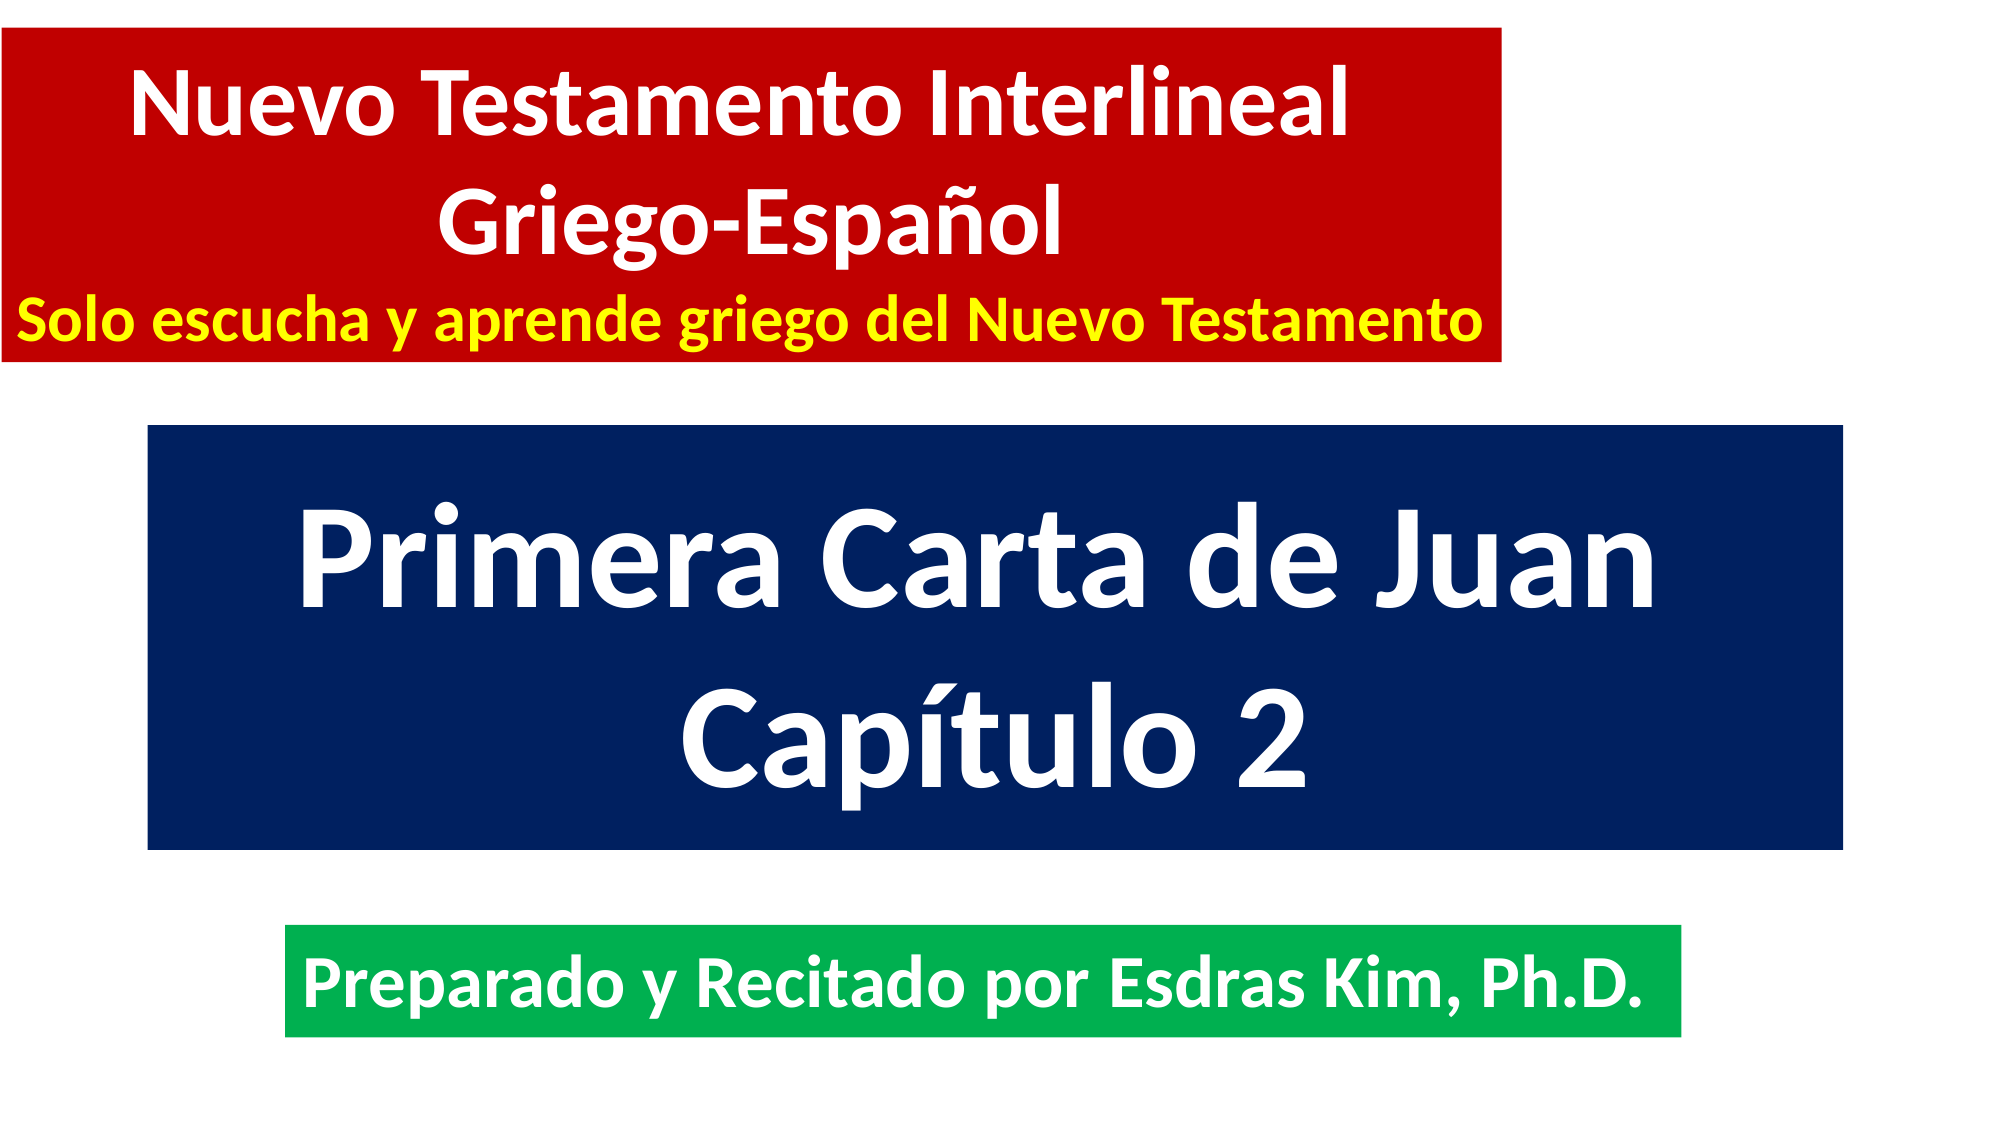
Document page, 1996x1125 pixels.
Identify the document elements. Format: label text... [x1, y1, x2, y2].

title Primera Carta de Juan Capítulo 2 [147, 425, 1844, 850]
subtitle Preparado y Recitado por Esdras Kim, Ph.D. [285, 924, 1682, 1038]
text_box Nuevo Testamento Interlineal Griego-Español Solo escucha y aprende griego del Nuevo Testamento [1, 27, 1502, 363]
